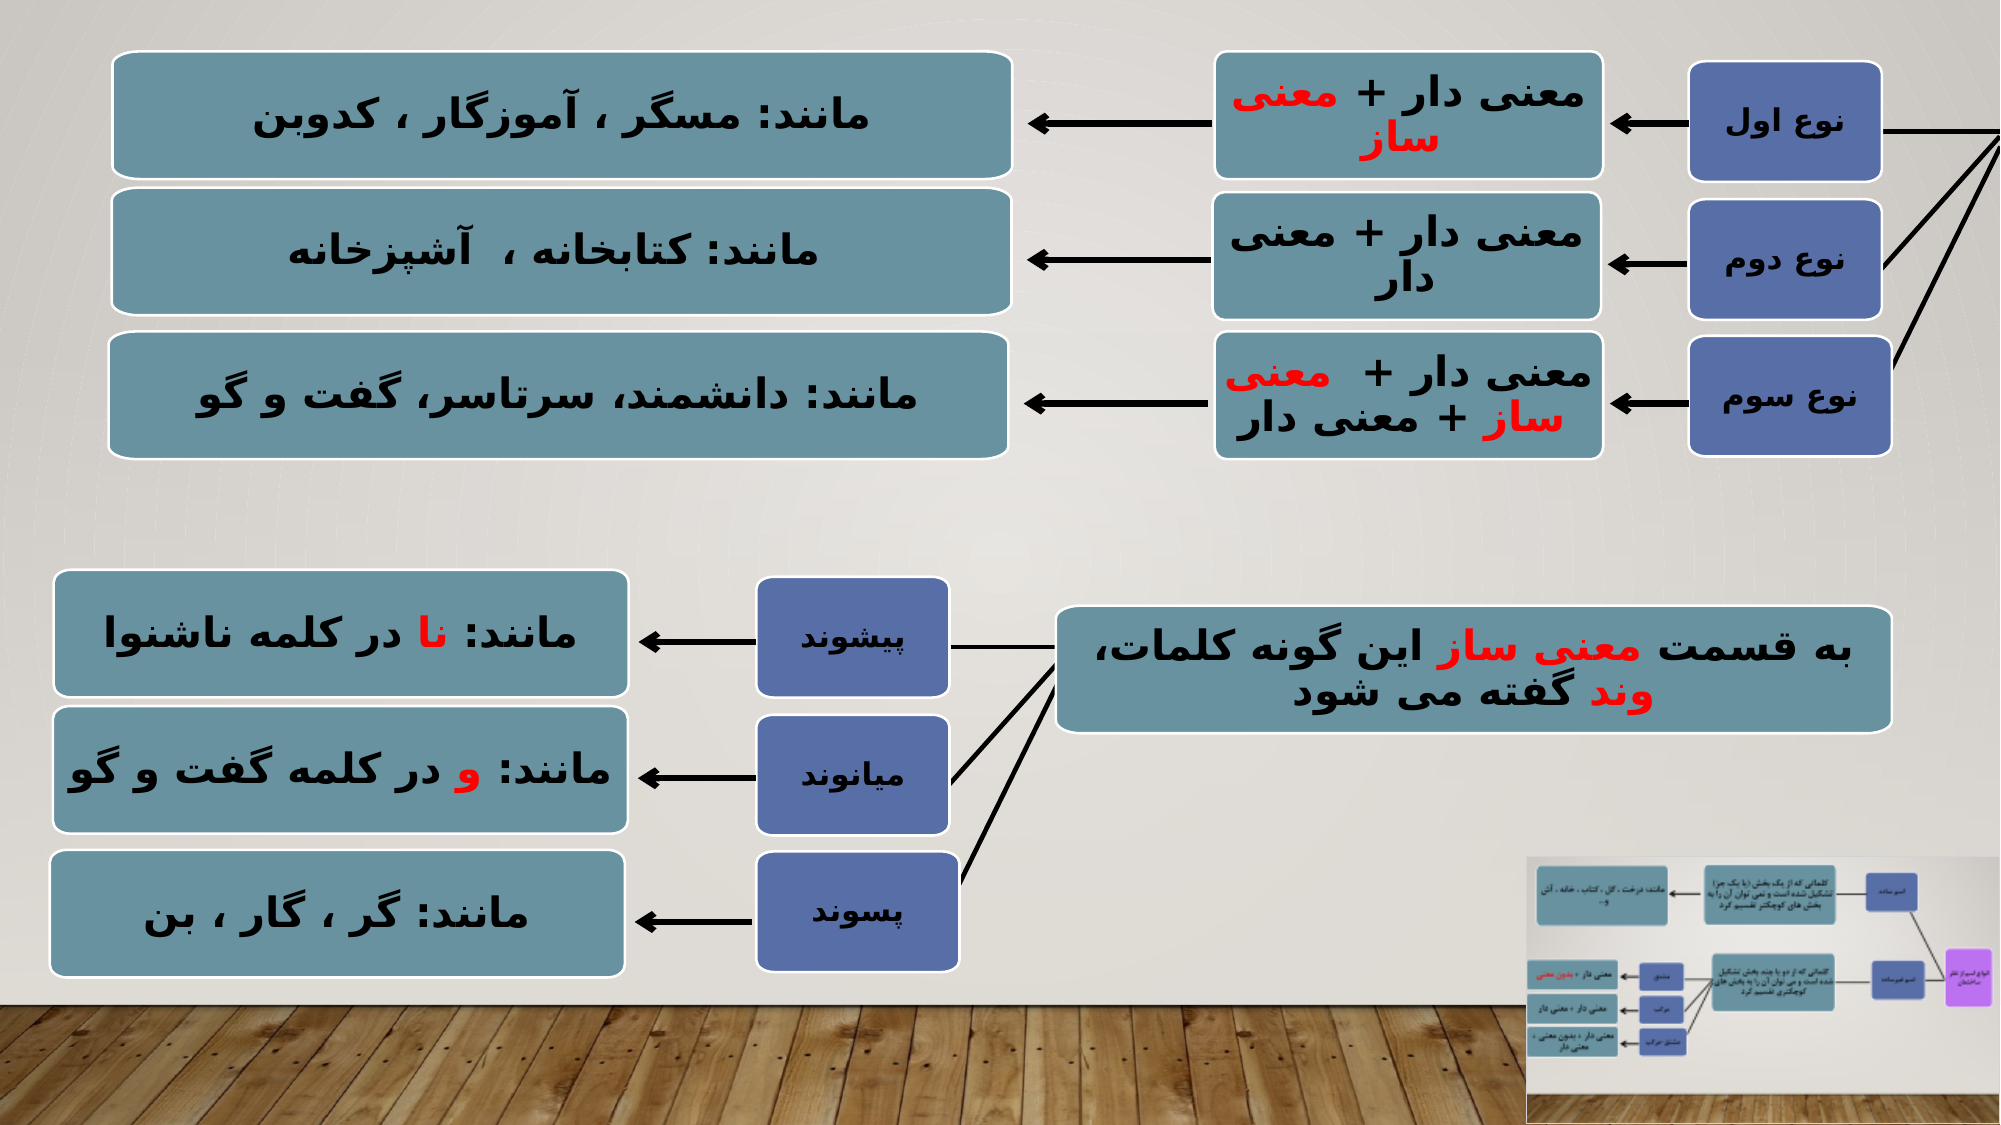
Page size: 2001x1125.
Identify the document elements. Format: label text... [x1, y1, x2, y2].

picture [1527, 857, 1999, 1123]
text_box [112, 51, 1213, 180]
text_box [1690, 112, 1987, 132]
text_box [1688, 132, 1987, 457]
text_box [52, 705, 756, 834]
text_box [49, 849, 753, 978]
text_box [111, 187, 1212, 316]
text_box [53, 569, 757, 698]
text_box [1214, 331, 1690, 460]
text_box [756, 647, 1055, 973]
text_box به قسمت معنی ساز این گونه کلمات، وند گفته می شود [1055, 604, 1894, 735]
picture [0, 1005, 2000, 1125]
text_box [1214, 51, 1690, 180]
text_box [1212, 191, 1688, 321]
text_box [108, 331, 1209, 460]
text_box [757, 628, 1055, 647]
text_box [1690, 60, 2000, 183]
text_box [757, 576, 1071, 698]
